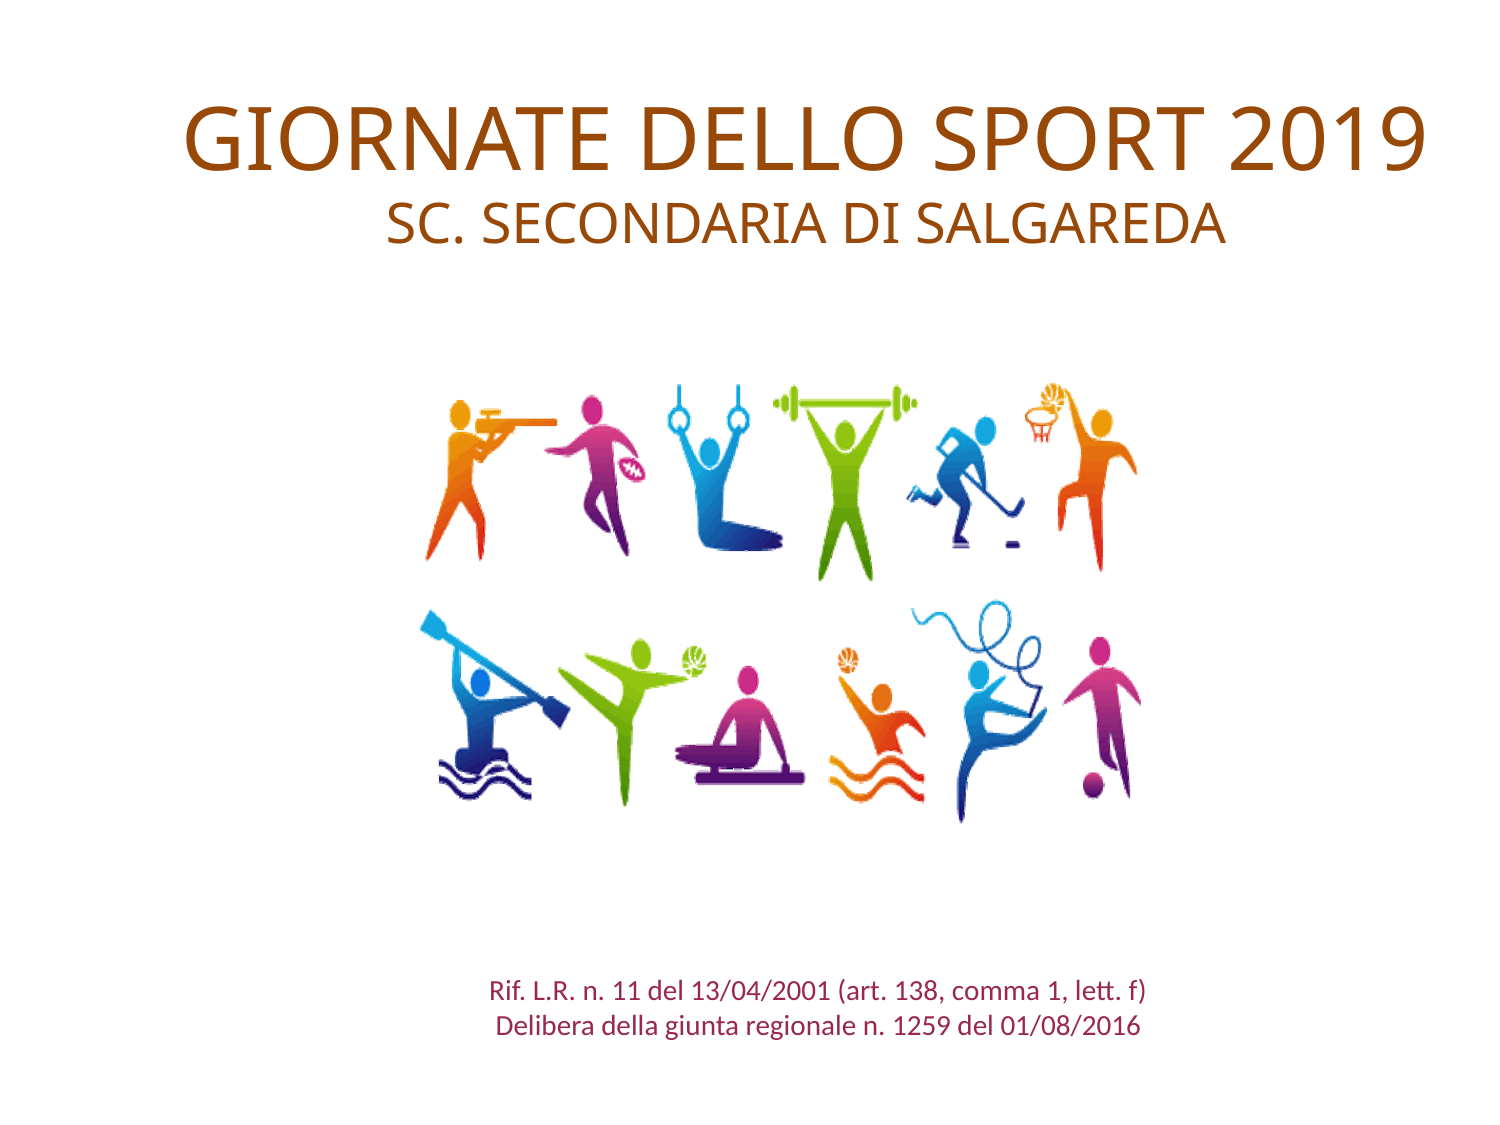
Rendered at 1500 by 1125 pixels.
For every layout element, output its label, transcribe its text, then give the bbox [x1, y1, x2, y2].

text_box Rif. L.R. n. 11 del 13/04/2001 (art. 138, comma 1, lett. f) Delibera della giunta regionale n. 1259 del 01/08/2016 [253, 964, 1384, 1049]
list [420, 383, 1143, 850]
title GIORNATE DELLO SPORT 2019 SC. SECONDARIA DI SALGAREDA [153, 59, 1458, 278]
